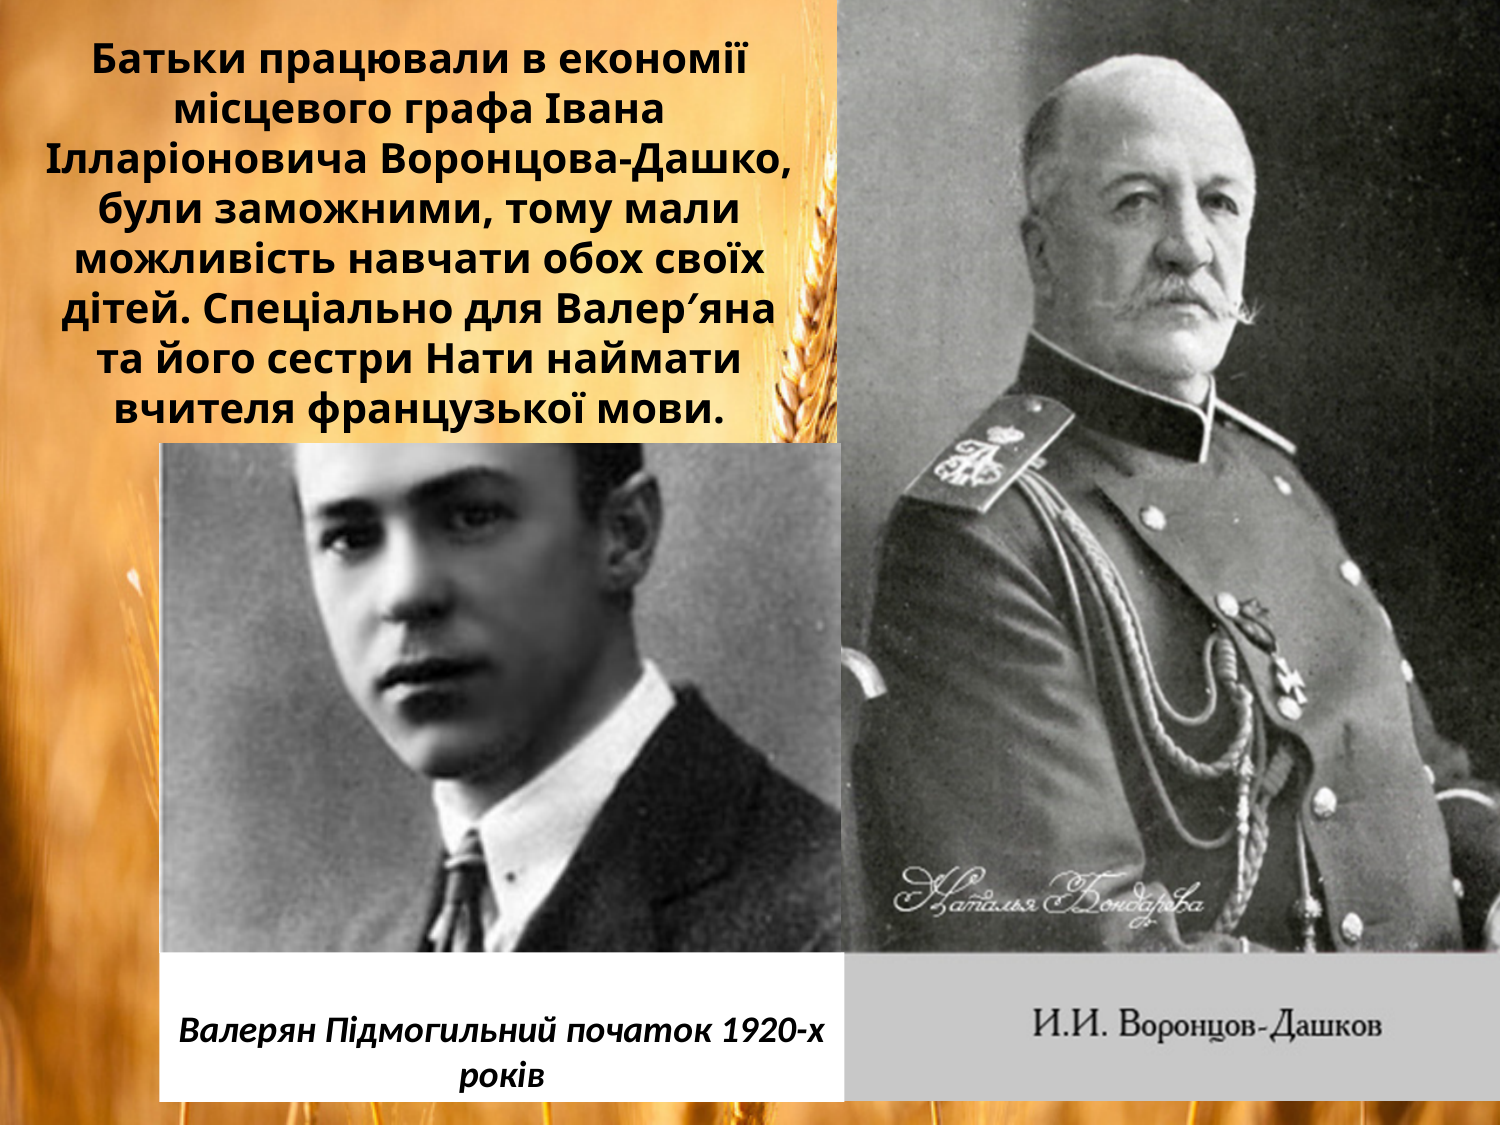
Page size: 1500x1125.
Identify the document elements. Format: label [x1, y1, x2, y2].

picture [0, 0, 1500, 1125]
list [836, 0, 1500, 1102]
